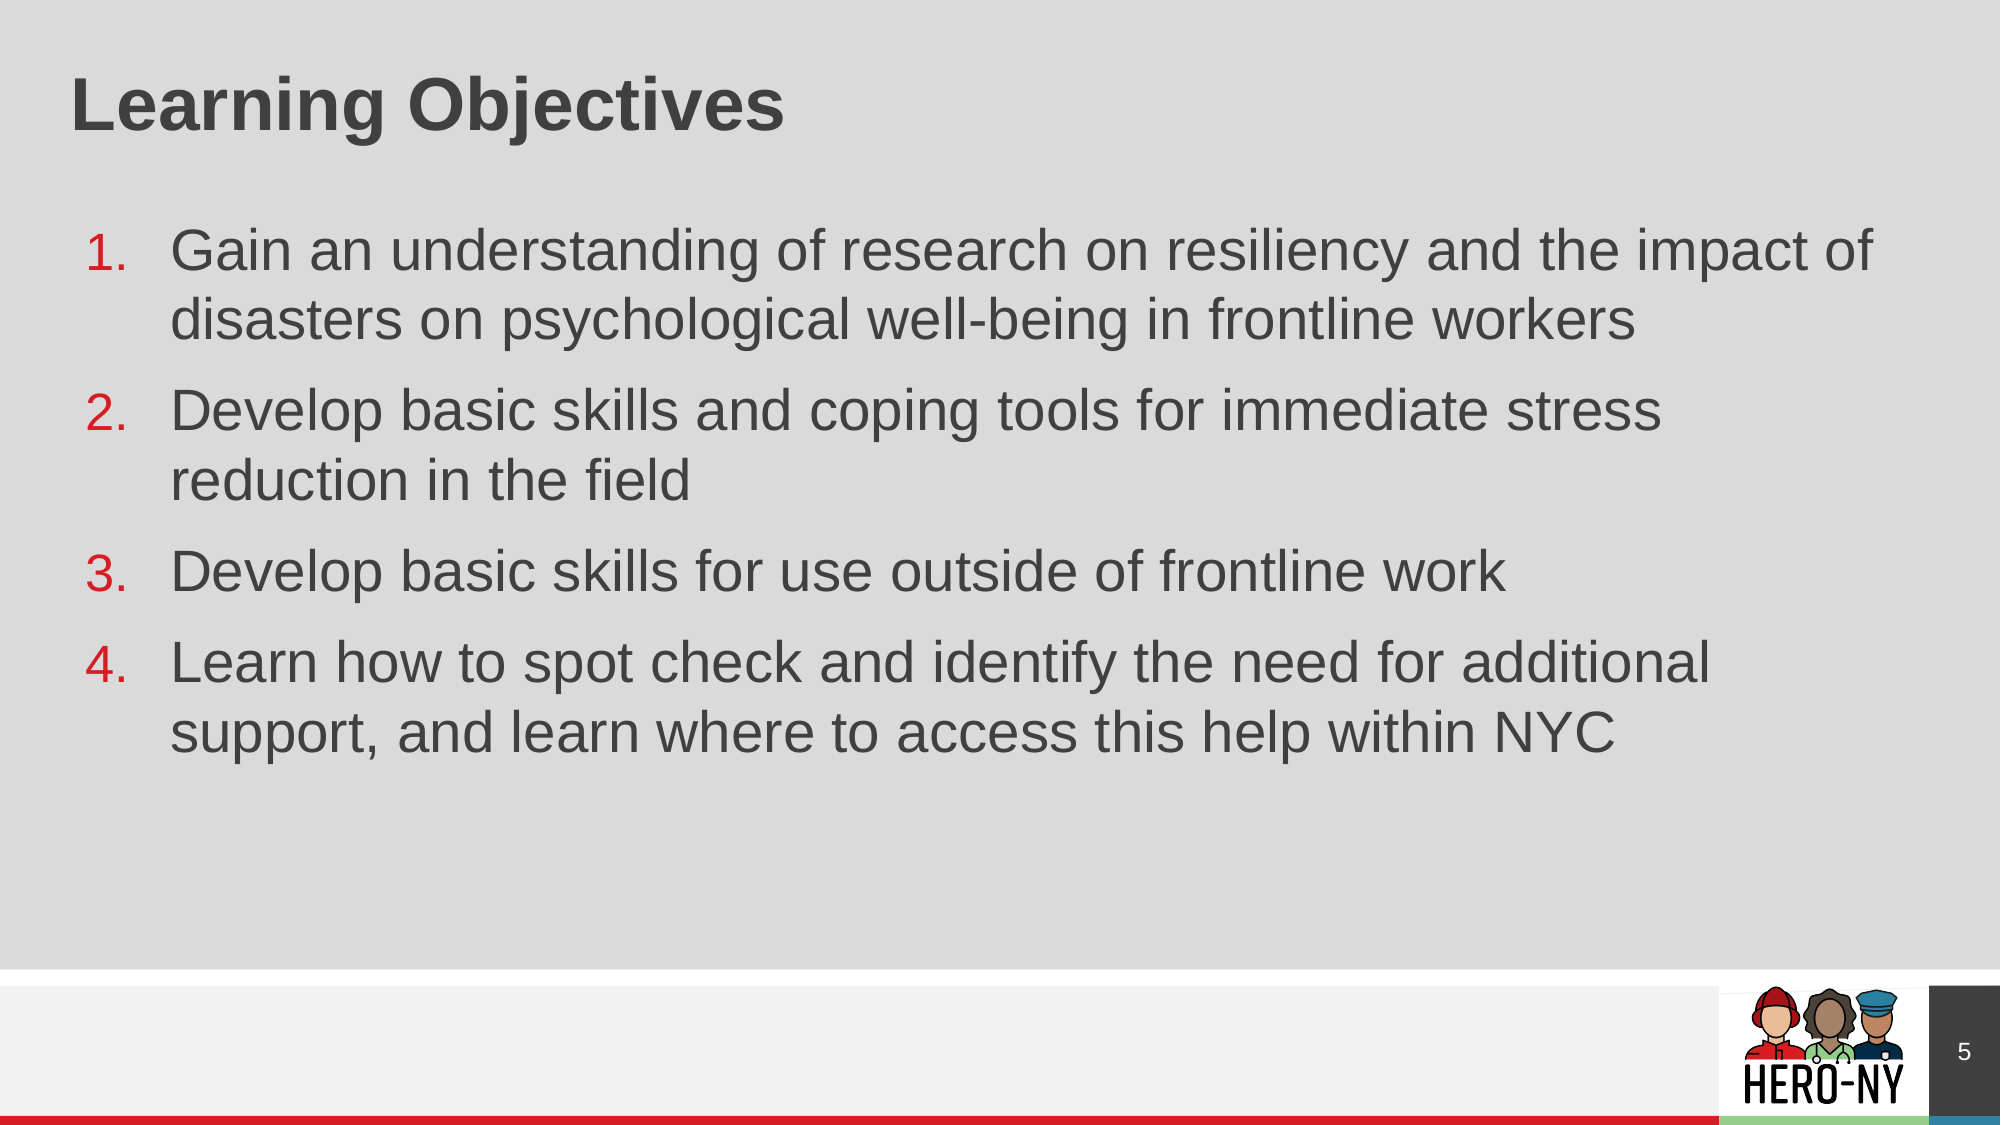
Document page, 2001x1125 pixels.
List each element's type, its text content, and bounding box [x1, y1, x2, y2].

title Learning Objectives [70, 70, 1930, 142]
slide_number 5 [1929, 985, 2000, 1116]
text_box Gain an understanding of research on resiliency and the impact of disasters on psychological well-being in frontline workers Develop basic skills and coping tools for immediate stress reduction in the field Develop basic skills for use outside of frontline work Learn how to spot check and identify the need for additional support, and learn where to access this help within NYC [70, 204, 1930, 772]
picture [1743, 985, 1905, 1105]
text_box [0, 0, 2000, 970]
